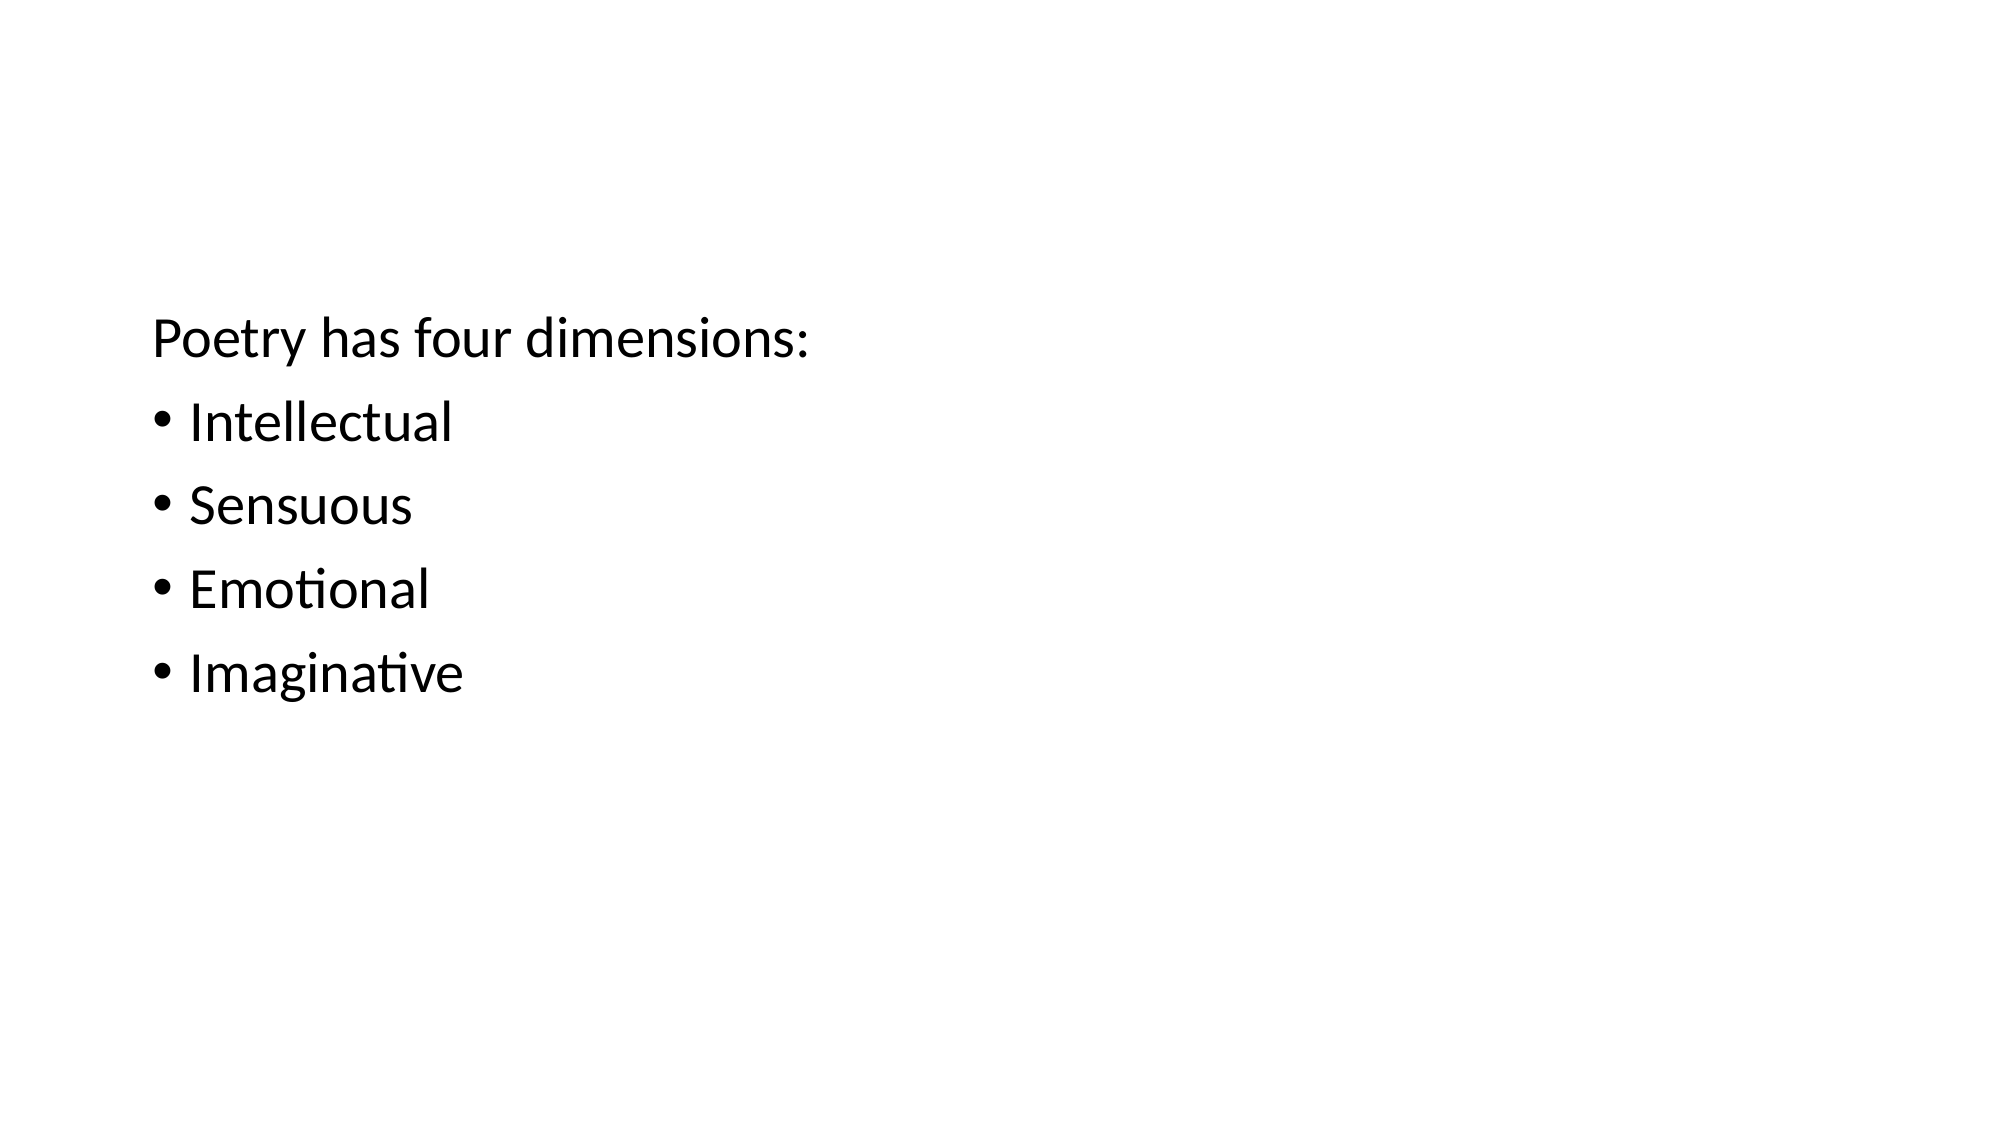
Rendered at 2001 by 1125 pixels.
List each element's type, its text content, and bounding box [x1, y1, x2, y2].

list Poetry has four dimensions: Intellectual Sensuous Emotional Imaginative [137, 299, 1863, 1014]
